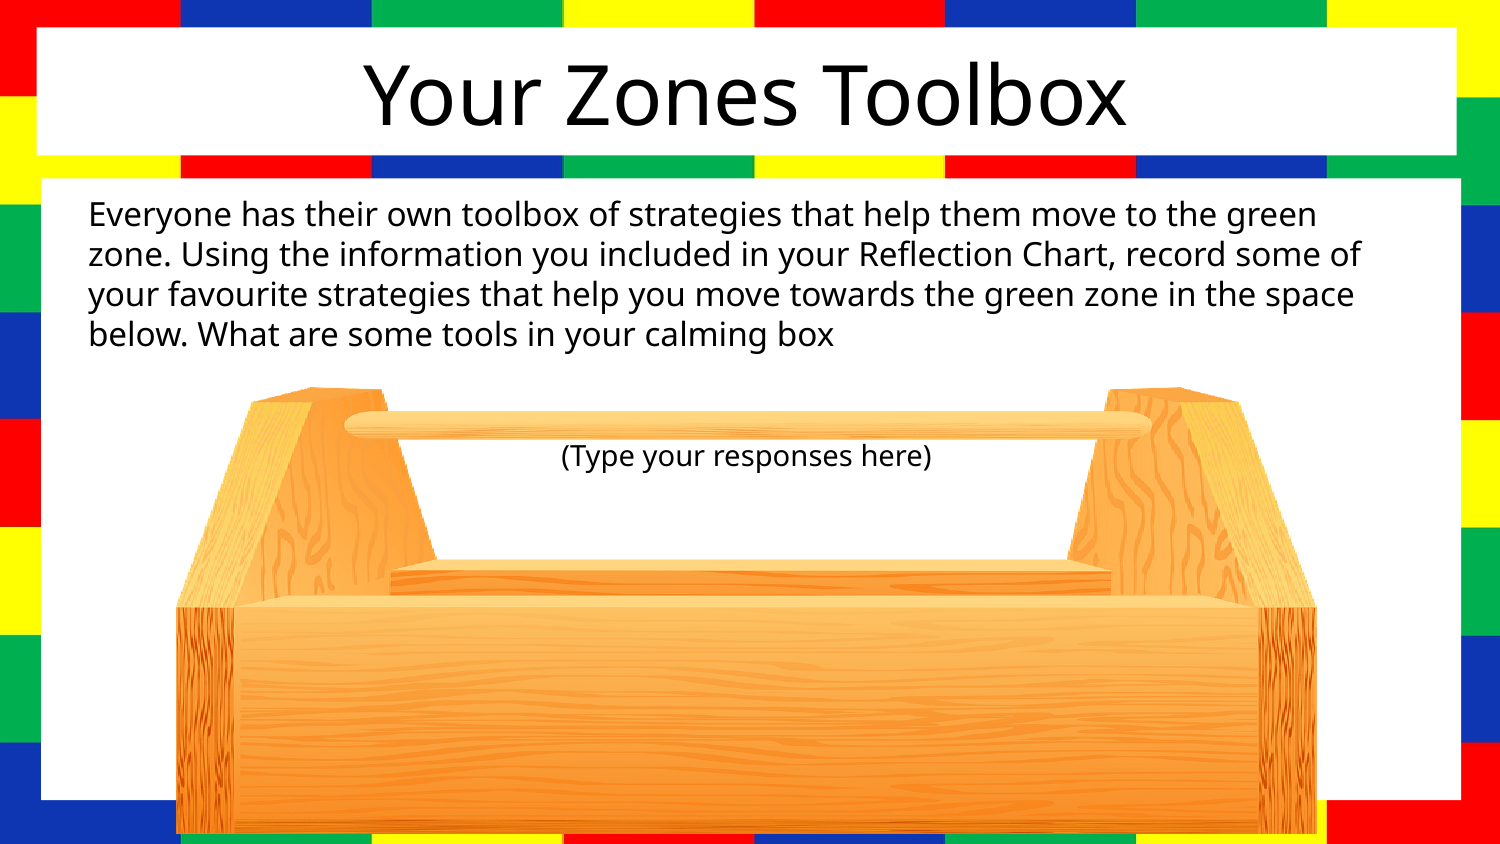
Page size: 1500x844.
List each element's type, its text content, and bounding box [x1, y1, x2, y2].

text_box Your Zones Toolbox [36, 27, 1457, 156]
picture [0, 0, 1500, 844]
text_box Everyone has their own toolbox of strategies that help them move to the green zone. Using the information you included in your Reflection Chart, record some of your favourite strategies that help you move towards the green zone in the space below. What are some tools in your calming box [73, 178, 1420, 341]
picture [373, 0, 1134, 27]
text_box [41, 178, 1462, 801]
